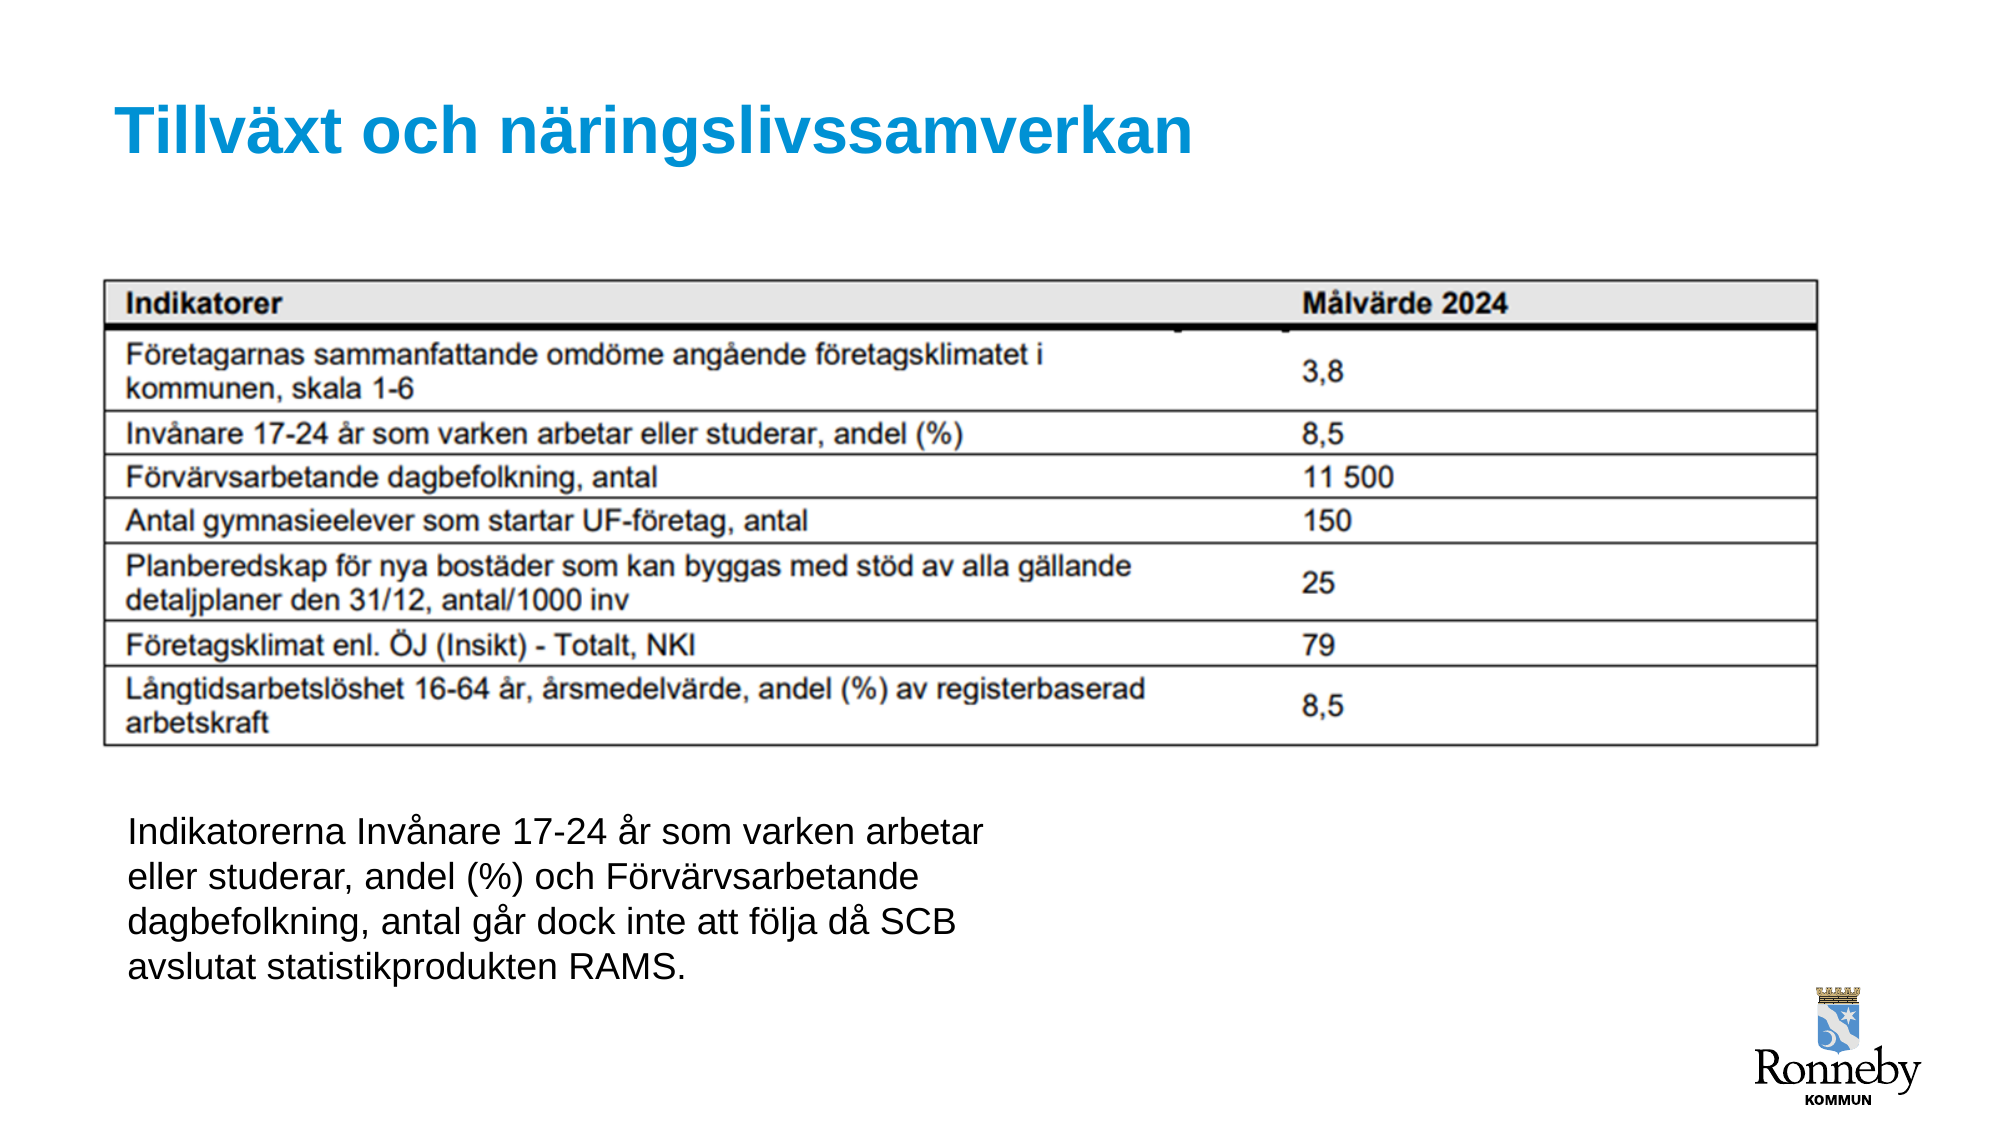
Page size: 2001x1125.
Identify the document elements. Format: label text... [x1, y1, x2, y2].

title Tillväxt och näringslivssamverkan [99, 45, 1900, 209]
text_box Indikatorerna Invånare 17-24 år som varken arbetar eller studerar, andel (%) och Förvärvsarbetande dagbefolkning, antal går dock inte att följa då SCB avslutat statistikprodukten RAMS. [112, 799, 1000, 995]
picture [97, 274, 1822, 751]
